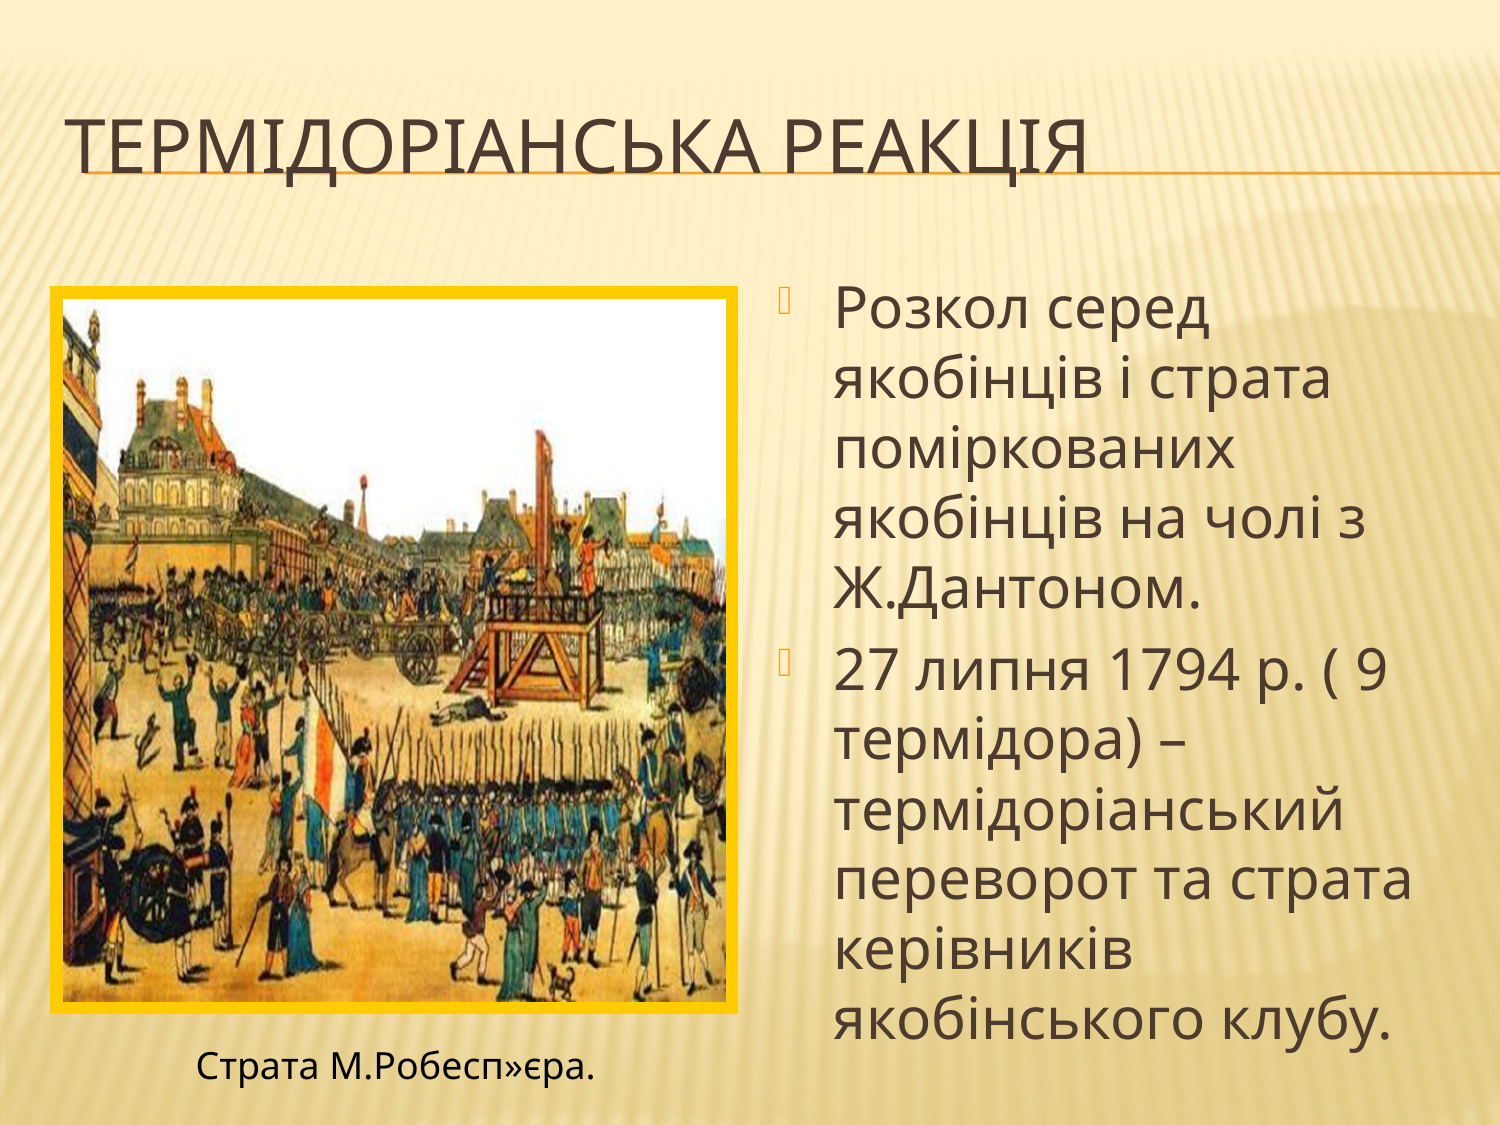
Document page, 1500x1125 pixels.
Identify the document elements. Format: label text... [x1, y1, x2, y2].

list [49, 286, 738, 1014]
title Термідоріанська реакція [49, 75, 1475, 213]
text_box Страта М.Робесп»єра. [76, 1034, 715, 1095]
list Розкол серед якобінців і страта поміркованих якобінців на чолі з Ж.Дантоном. 27 липня 1794 р. ( 9 термідора) – термідоріанський переворот та страта керівників якобінського клубу. [762, 262, 1476, 1038]
